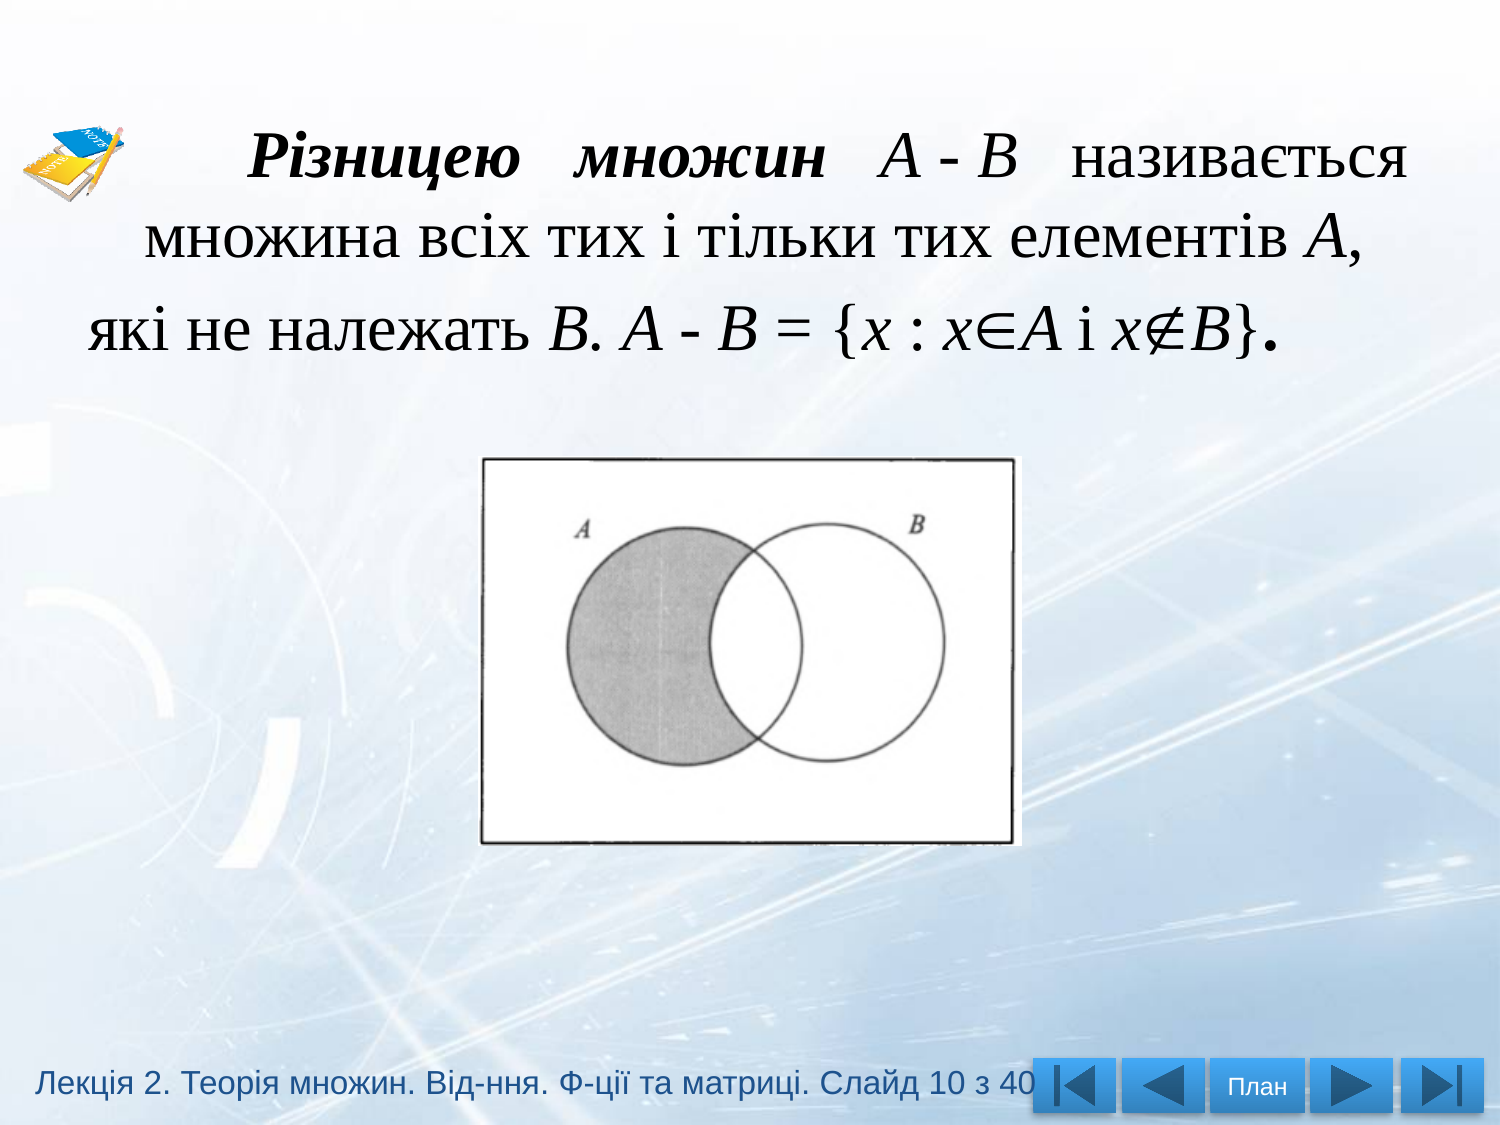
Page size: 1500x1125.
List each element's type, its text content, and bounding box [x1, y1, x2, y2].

picture [0, 0, 1500, 1125]
list Різницею множин А - В називається множина всіх тих і тільки тих елементів A, які не належать В. A - В = {х : хA і хВ}. [73, 103, 1424, 946]
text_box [1033, 1058, 1484, 1114]
text_box Лекція 2. Теорія множин. Від-ння. Ф-ції та матриці. Слайд 10 з 40 [20, 1053, 1053, 1109]
